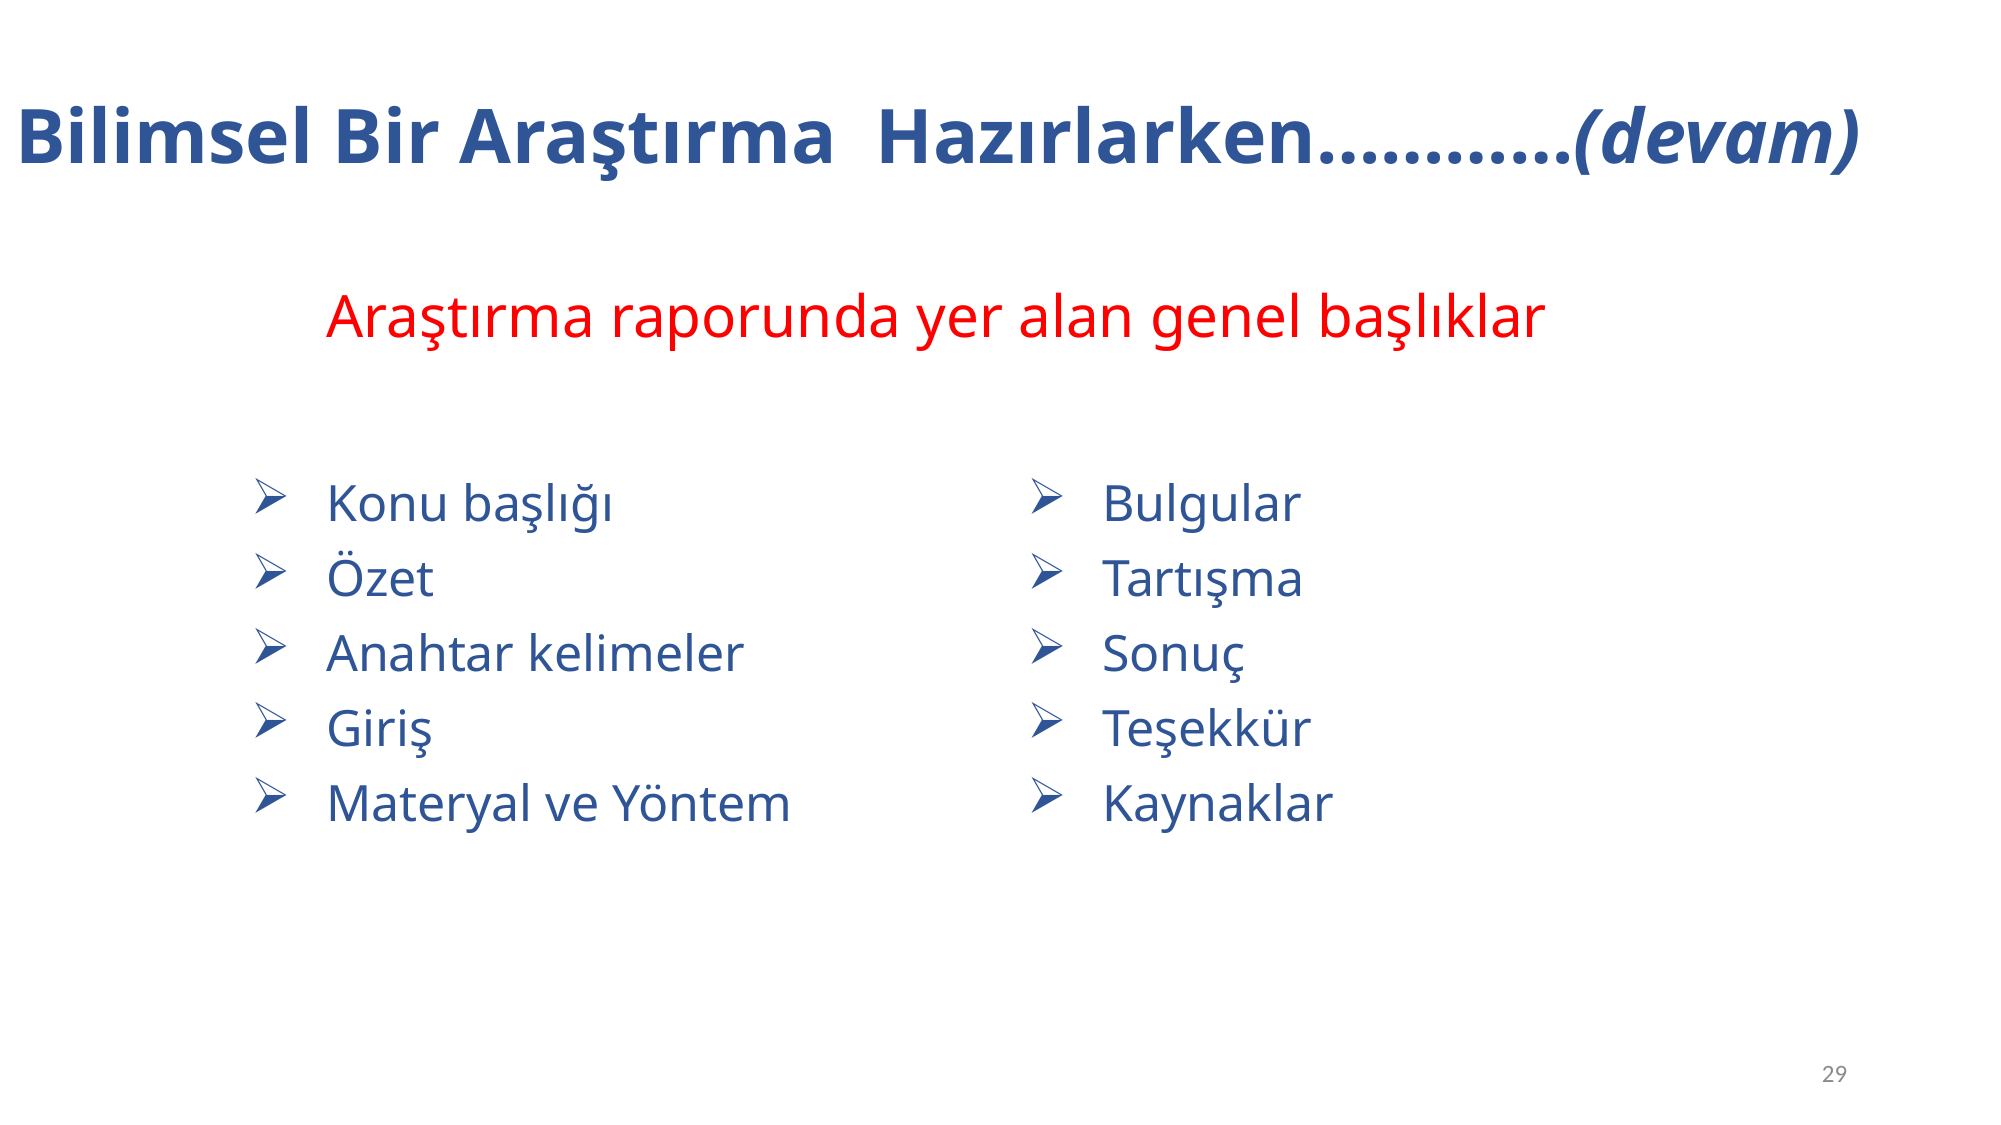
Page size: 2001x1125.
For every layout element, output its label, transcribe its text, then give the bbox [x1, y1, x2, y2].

slide_number 29 [1412, 1042, 1863, 1103]
list Bulgular Tartışma Sonuç Teşekkür Kaynaklar [1012, 471, 1863, 1076]
list Araştırma raporunda yer alan genel başlıklar [235, 223, 1638, 358]
text_box Bilimsel Bir Araştırma Hazırlarken…………(devam) [0, 4, 2000, 223]
list Konu başlığı Özet Anahtar kelimeler Giriş Materyal ve Yöntem [235, 471, 943, 1076]
